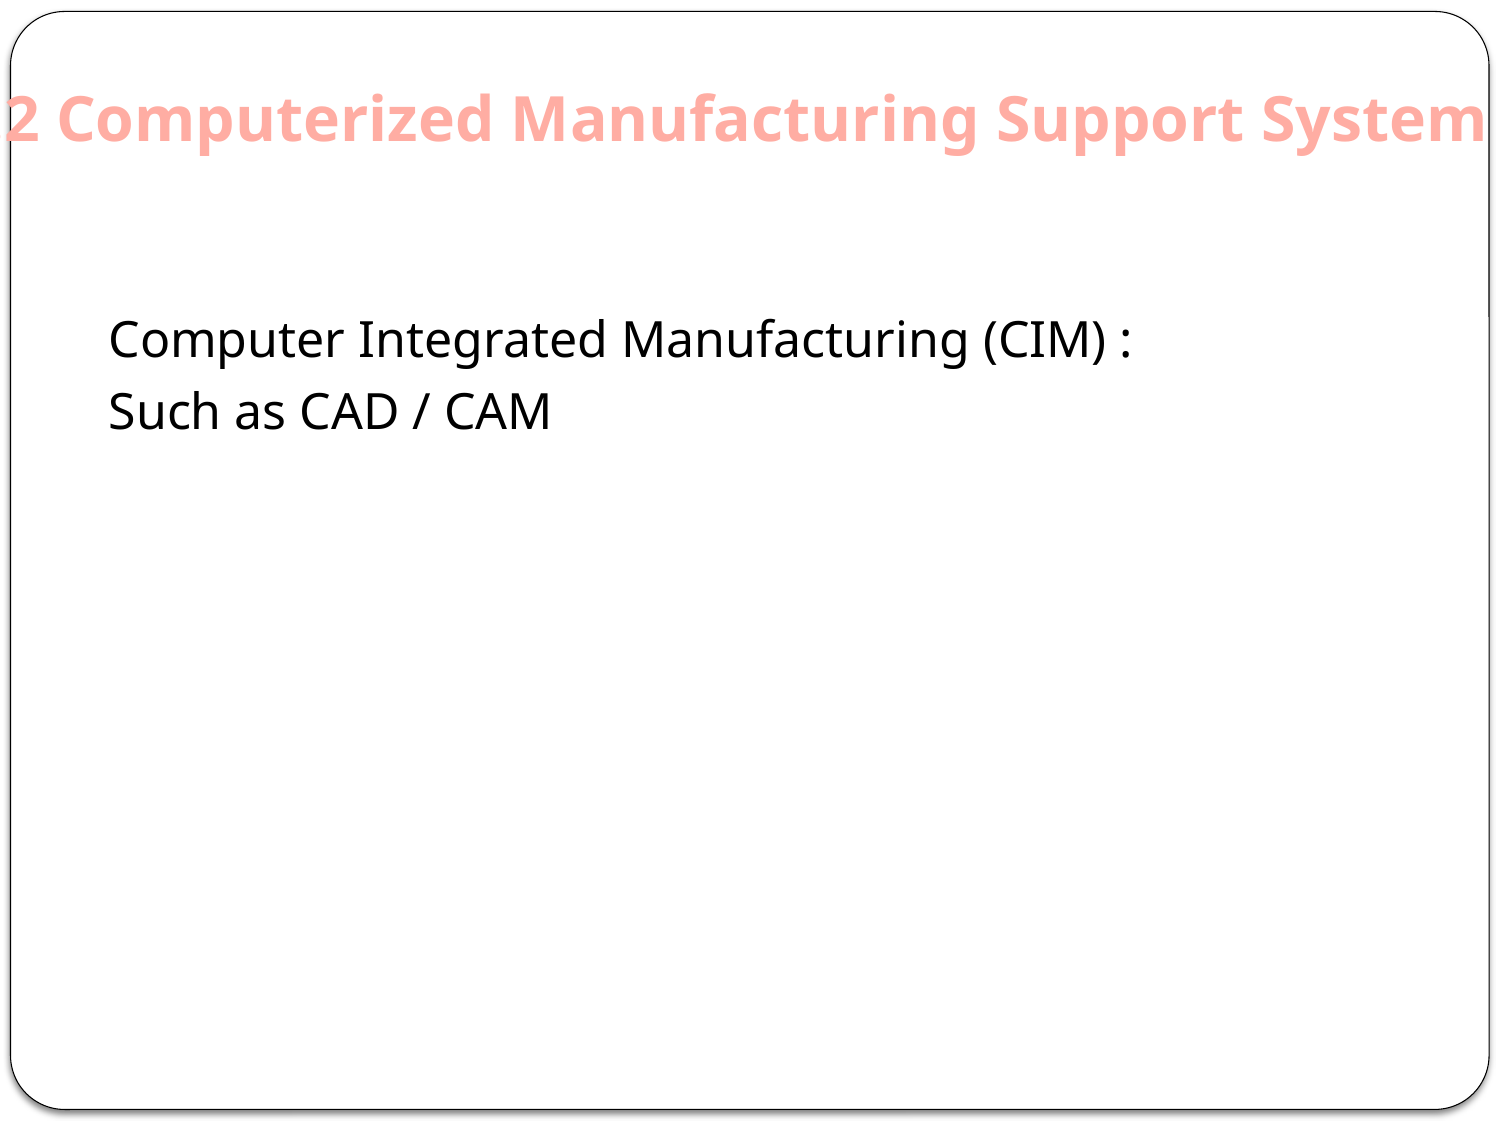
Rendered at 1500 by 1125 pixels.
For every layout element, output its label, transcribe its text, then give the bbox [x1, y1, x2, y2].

list Computer Integrated Manufacturing (CIM) : Such as CAD / CAM [75, 299, 1325, 488]
text_box 1.2.2 Computerized Manufacturing Support System [0, 71, 1500, 162]
